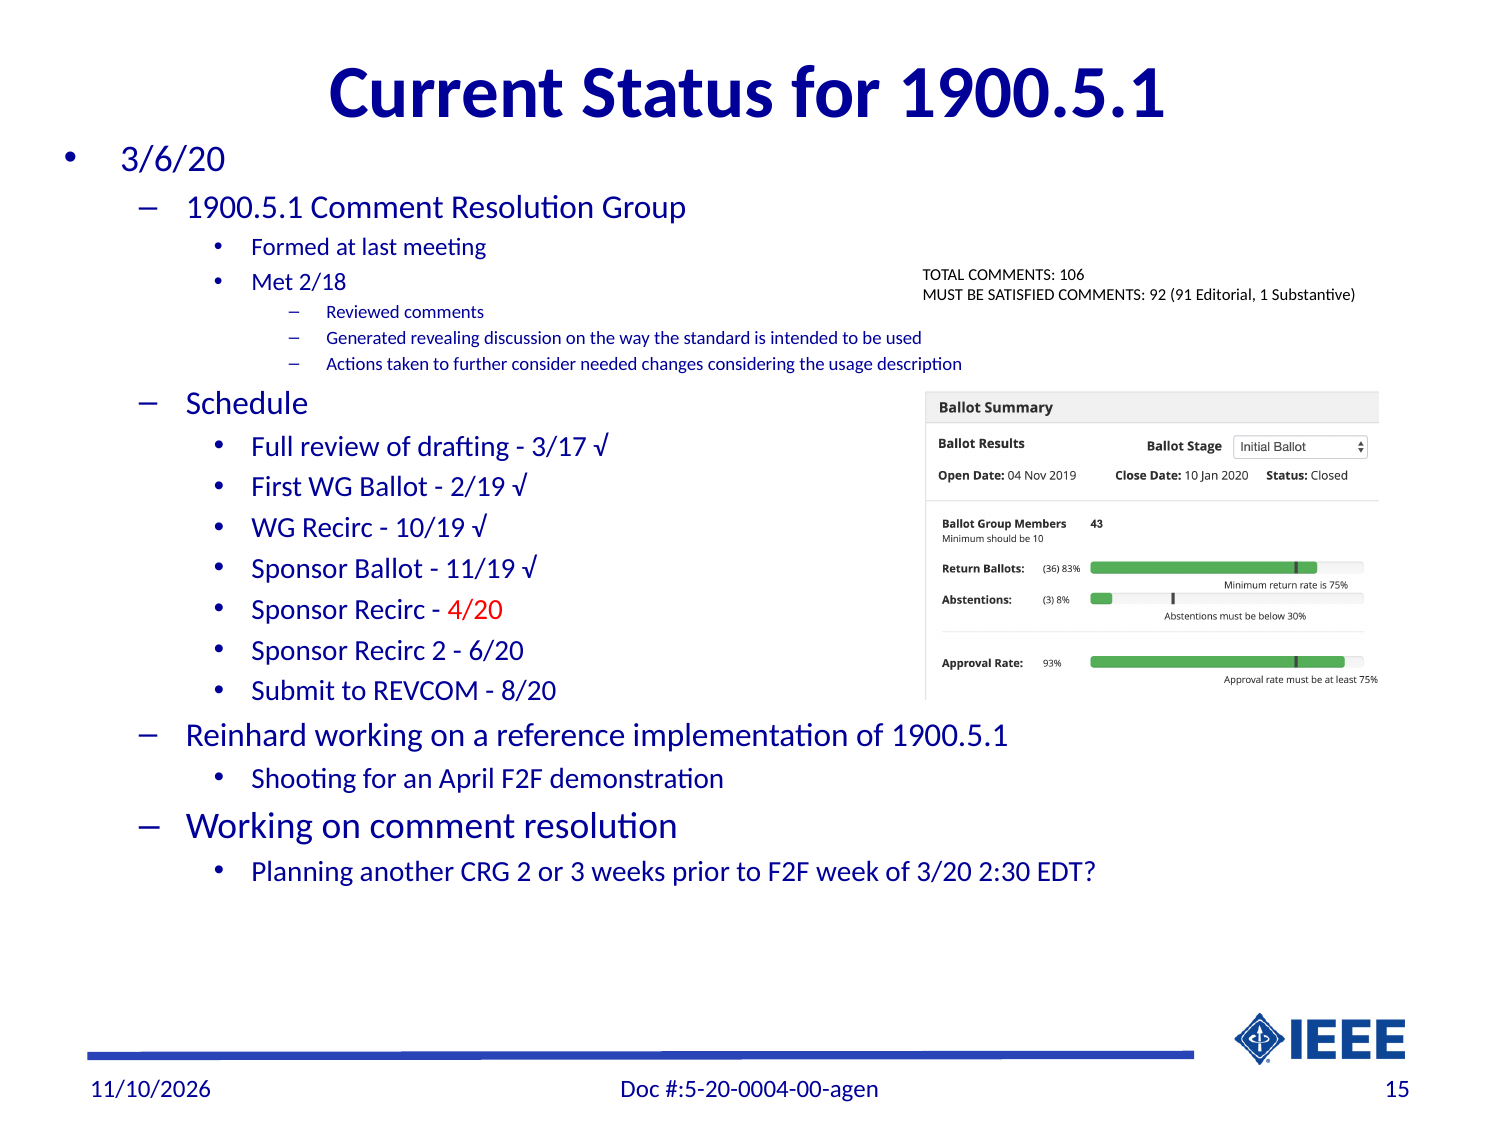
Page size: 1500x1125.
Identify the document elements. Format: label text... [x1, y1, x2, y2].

list 3/6/20 1900.5.1 Comment Resolution Group Formed at last meeting Met 2/18 Reviewed comments Generated revealing discussion on the way the standard is intended to be used Actions taken to further consider needed changes considering the usage description Schedule Full review of drafting - 3/17 √ First WG Ballot - 2/19 √ WG Recirc - 10/19 √ Sponsor Ballot - 11/19 √ Sponsor Recirc - 4/20 Sponsor Recirc 2 - 6/20 Submit to REVCOM - 8/20 Reinhard working on a reference implementation of 1900.5.1 Shooting for an April F2F demonstration Working on comment resolution Planning another CRG 2 or 3 weeks prior to F2F week of 3/20 2:30 EDT? [48, 126, 1451, 1013]
picture [1231, 1013, 1406, 1057]
slide_number 15 [1074, 1057, 1425, 1118]
picture [923, 389, 1379, 701]
title Current Status for 1900.5.1 [73, 22, 1424, 126]
footer Doc #:5-20-0004-00-agen [512, 1057, 988, 1118]
text_box TOTAL COMMENTS: 106 MUST BE SATISFIED COMMENTS: 92 (91 Editorial, 1 Substantive) [907, 256, 1396, 352]
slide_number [75, 1057, 425, 1118]
